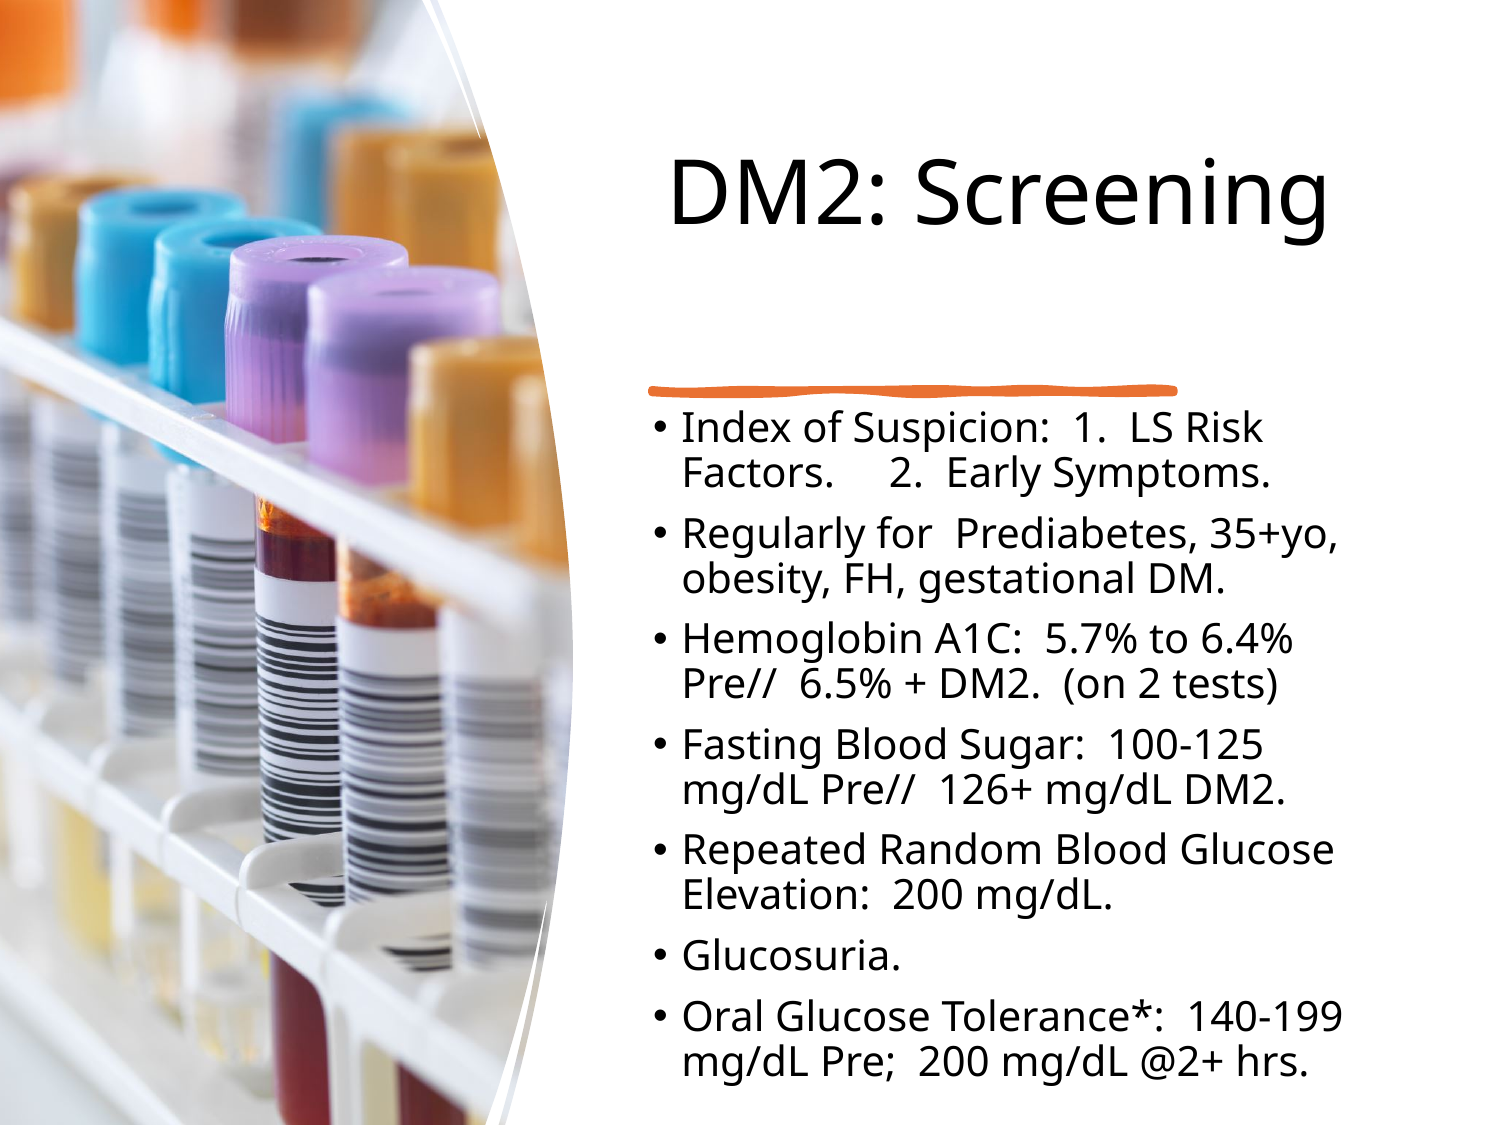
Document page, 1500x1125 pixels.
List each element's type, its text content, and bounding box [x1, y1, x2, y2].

text_box [574, 0, 1500, 1125]
text_box [650, 386, 1176, 397]
title DM2: Screening [651, 53, 1421, 252]
list Index of Suspicion: 1. LS Risk Factors. 2. Early Symptoms. Regularly for Prediabetes, 35+yo, obesity, FH, gestational DM. Hemoglobin A1C: 5.7% to 6.4% Pre// 6.5% + DM2. (on 2 tests) Fasting Blood Sugar: 100-125 mg/dL Pre// 126+ mg/dL DM2. Repeated Random Blood Glucose Elevation: 200 mg/dL. Glucosuria. Oral Glucose Tolerance*: 140-199 mg/dL Pre; 200 mg/dL @2+ hrs. [641, 400, 1411, 1077]
picture [0, 0, 574, 1125]
